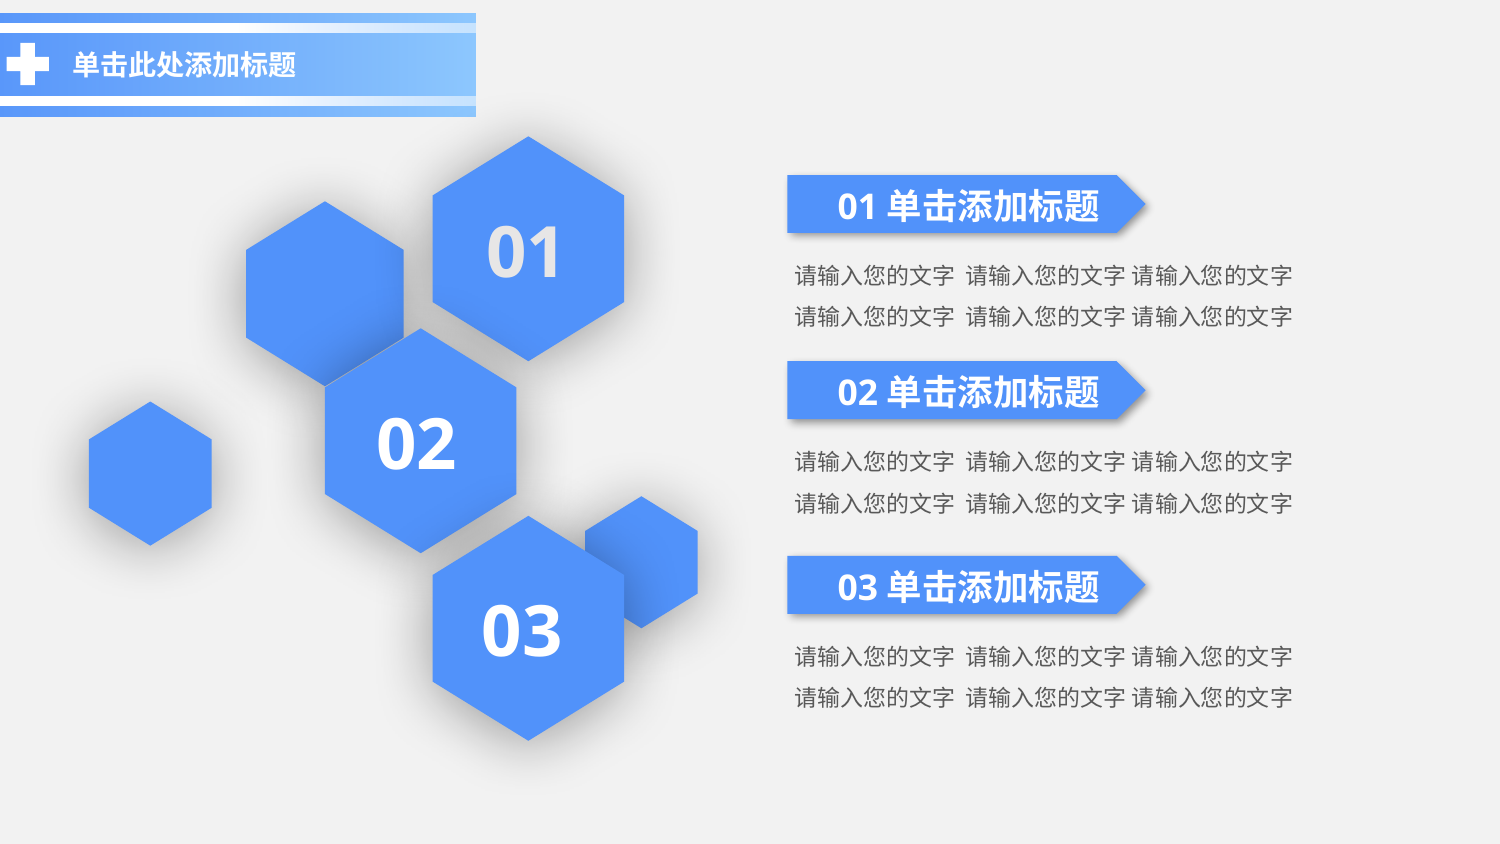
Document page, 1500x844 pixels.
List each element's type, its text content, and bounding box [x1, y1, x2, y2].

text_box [324, 328, 517, 554]
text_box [787, 361, 1146, 420]
text_box 请输入您的文字 请输入您的文字 请输入您的文字 请输入您的文字 请输入您的文字 请输入您的文字 [783, 623, 1328, 717]
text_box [432, 136, 625, 362]
text_box [0, 34, 476, 96]
text_box 请输入您的文字 请输入您的文字 请输入您的文字 请输入您的文字 请输入您的文字 请输入您的文字 [783, 242, 1328, 336]
text_box [0, 12, 476, 23]
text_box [787, 175, 1146, 233]
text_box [432, 515, 625, 741]
text_box [611, 496, 698, 616]
text_box [246, 201, 394, 373]
text_box [0, 96, 476, 107]
text_box [0, 23, 476, 34]
text_box [88, 401, 212, 546]
text_box 请输入您的文字 请输入您的文字 请输入您的文字 请输入您的文字 请输入您的文字 请输入您的文字 [783, 428, 1328, 523]
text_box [787, 555, 1146, 614]
text_box [6, 42, 50, 86]
text_box [0, 107, 476, 118]
text_box 单击此处添加标题 [57, 39, 390, 89]
